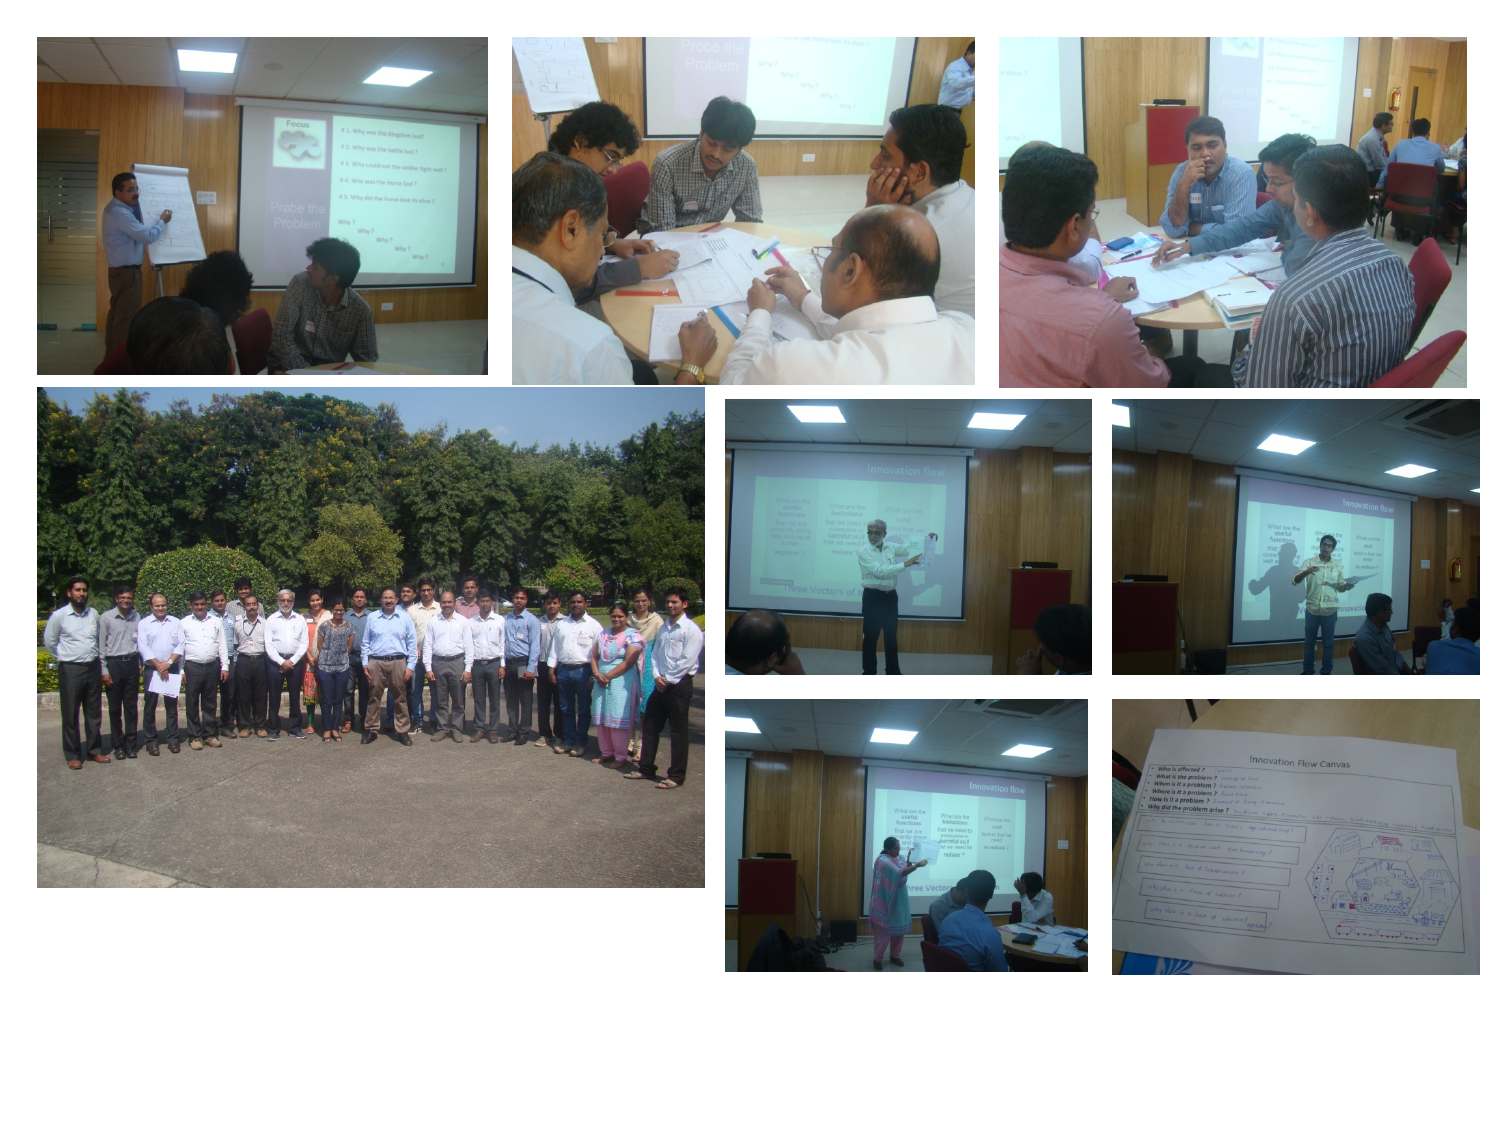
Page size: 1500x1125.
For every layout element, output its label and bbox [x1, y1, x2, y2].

picture [37, 37, 488, 376]
picture [1112, 699, 1480, 976]
picture [1112, 399, 1480, 676]
picture [999, 37, 1467, 388]
picture [724, 399, 1092, 676]
picture [724, 699, 1088, 973]
picture [512, 37, 976, 385]
picture [37, 387, 705, 888]
